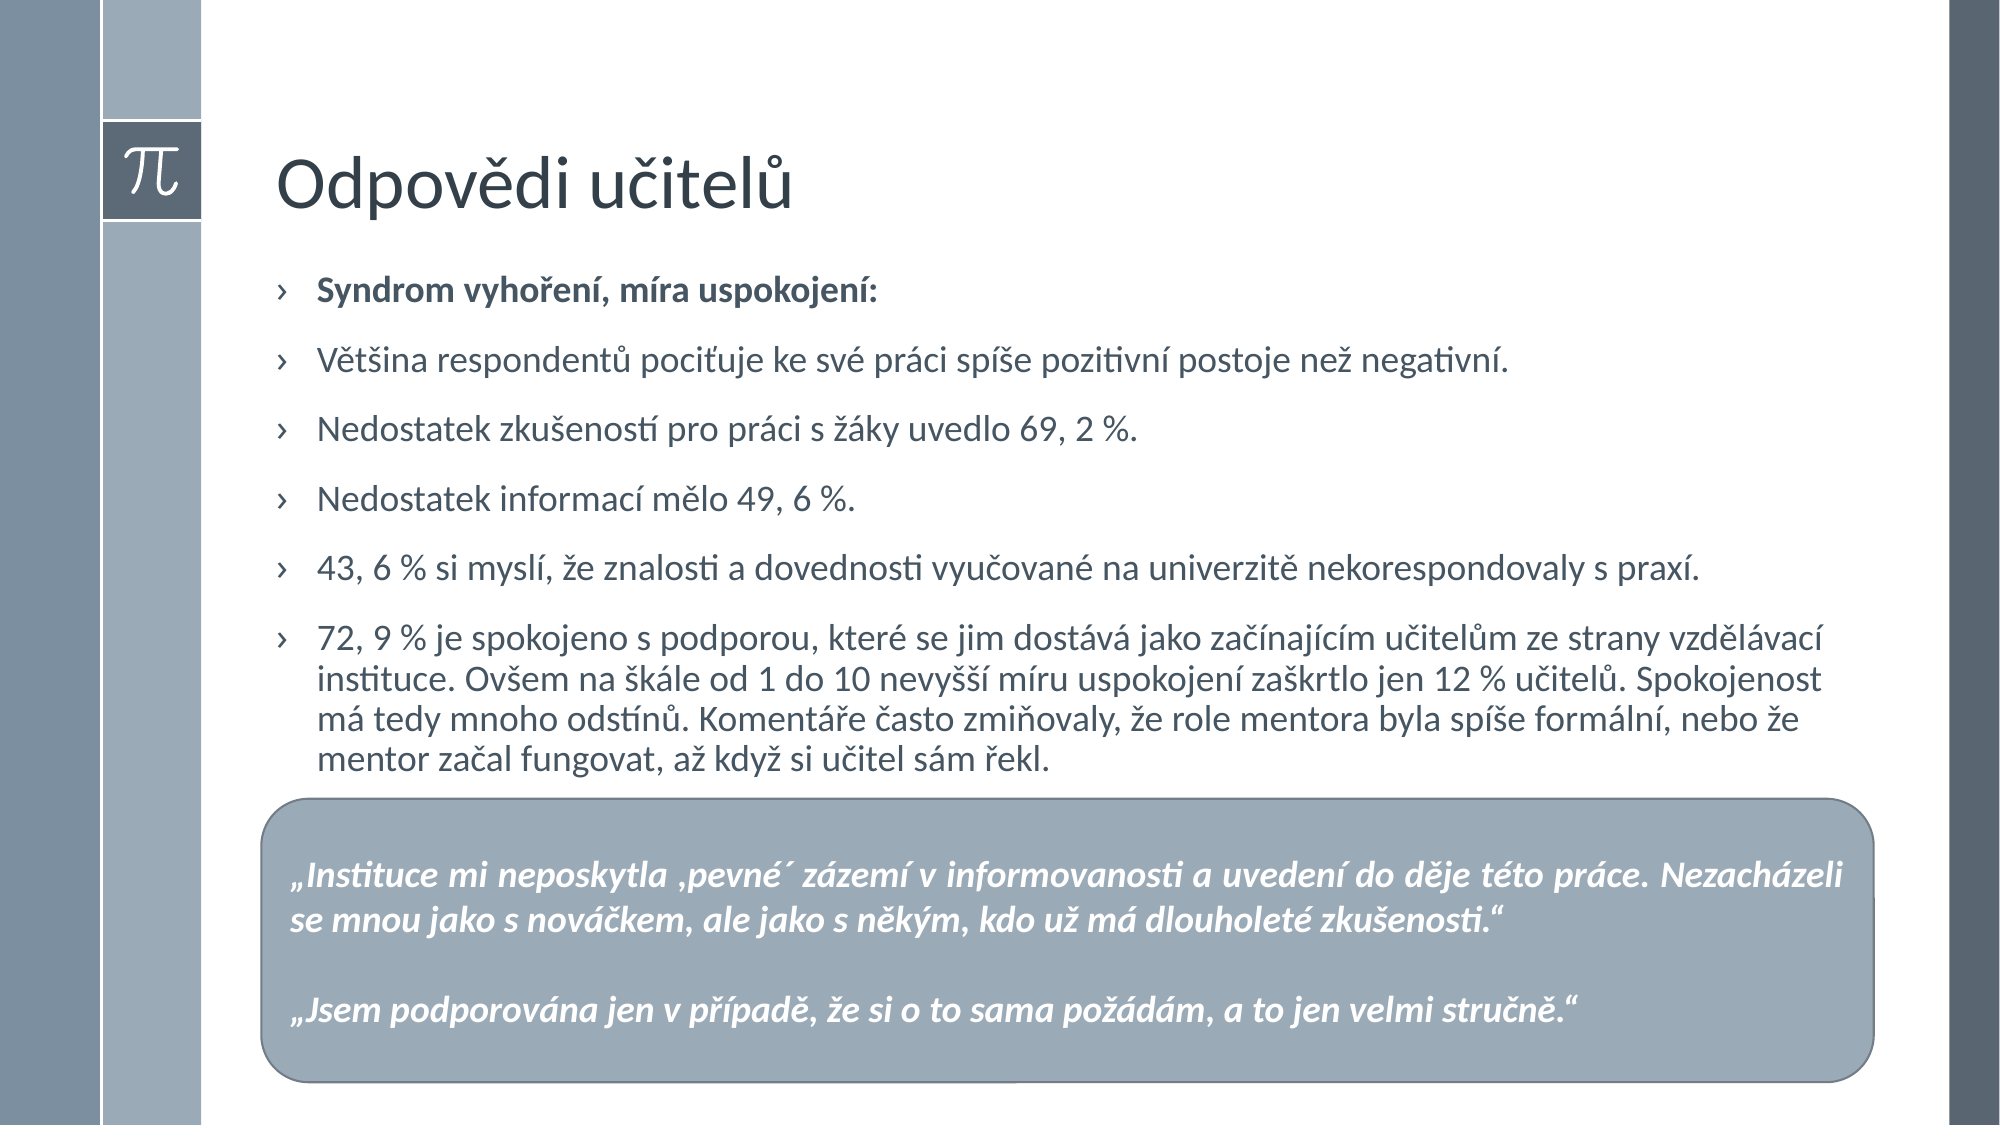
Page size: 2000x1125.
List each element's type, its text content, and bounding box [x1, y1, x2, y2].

text_box „Instituce mi neposkytla ,pevné´ zázemí v informovanosti a uvedení do děje této práce. Nezacházeli se mnou jako s nováčkem, ale jako s někým, kdo už má dlouholeté zkušenosti.“ „Jsem podporována jen v případě, že si o to sama požádám, a to jen velmi stručně.“ [260, 797, 1875, 1084]
title Odpovědi učitelů [261, 29, 1867, 233]
list Syndrom vyhoření, míra uspokojení: Většina respondentů pociťuje ke své práci spíše pozitivní postoje než negativní. Nedostatek zkušeností pro práci s žáky uvedlo 69, 2 %. Nedostatek informací mělo 49, 6 %. 43, 6 % si myslí, že znalosti a dovednosti vyučované na univerzitě nekorespondovaly s praxí. 72, 9 % je spokojeno s podporou, které se jim dostává jako začínajícím učitelům ze strany vzdělávací instituce. Ovšem na škále od 1 do 10 nevyšší míru uspokojení zaškrtlo jen 12 % učitelů. Spokojenost má tedy mnoho odstínů. Komentáře často zmiňovaly, že role mentora byla spíše formální, nebo že mentor začal fungovat, až když si učitel sám řekl. [261, 262, 1867, 833]
